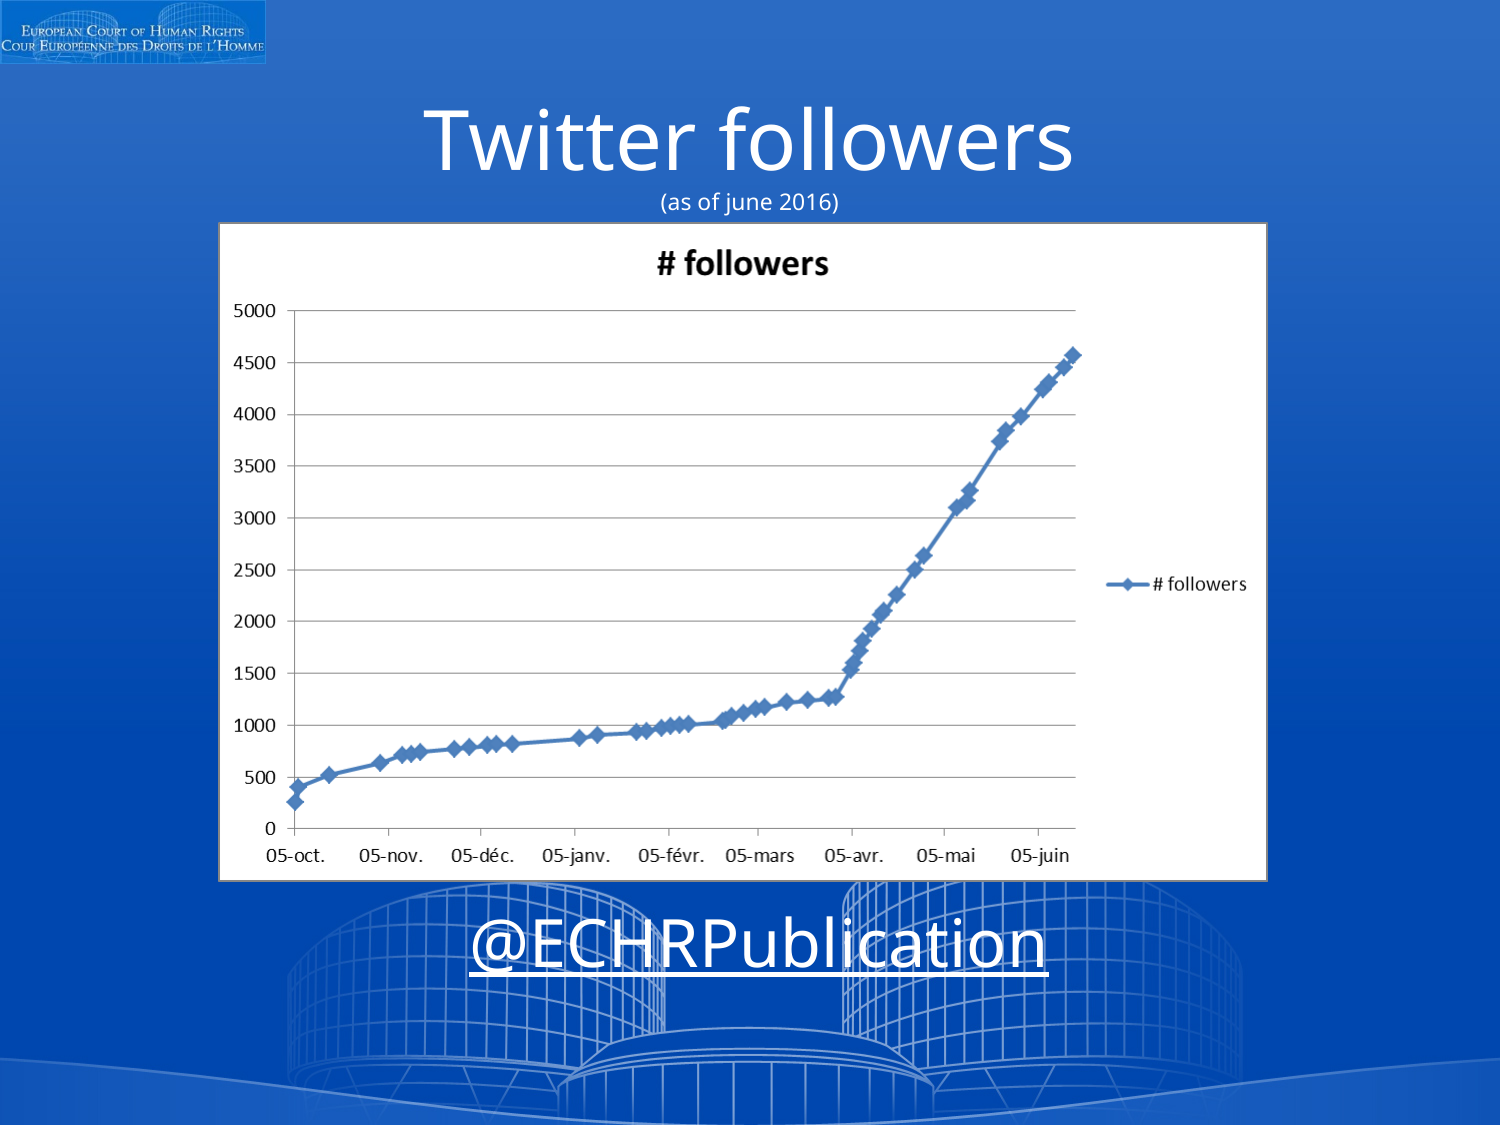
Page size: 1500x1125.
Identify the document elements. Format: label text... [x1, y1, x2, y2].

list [218, 222, 1268, 882]
text_box @ECHRPublication [454, 893, 1176, 999]
picture [0, 0, 1500, 1125]
title Twitter followers (as of june 2016) [75, 79, 1425, 268]
